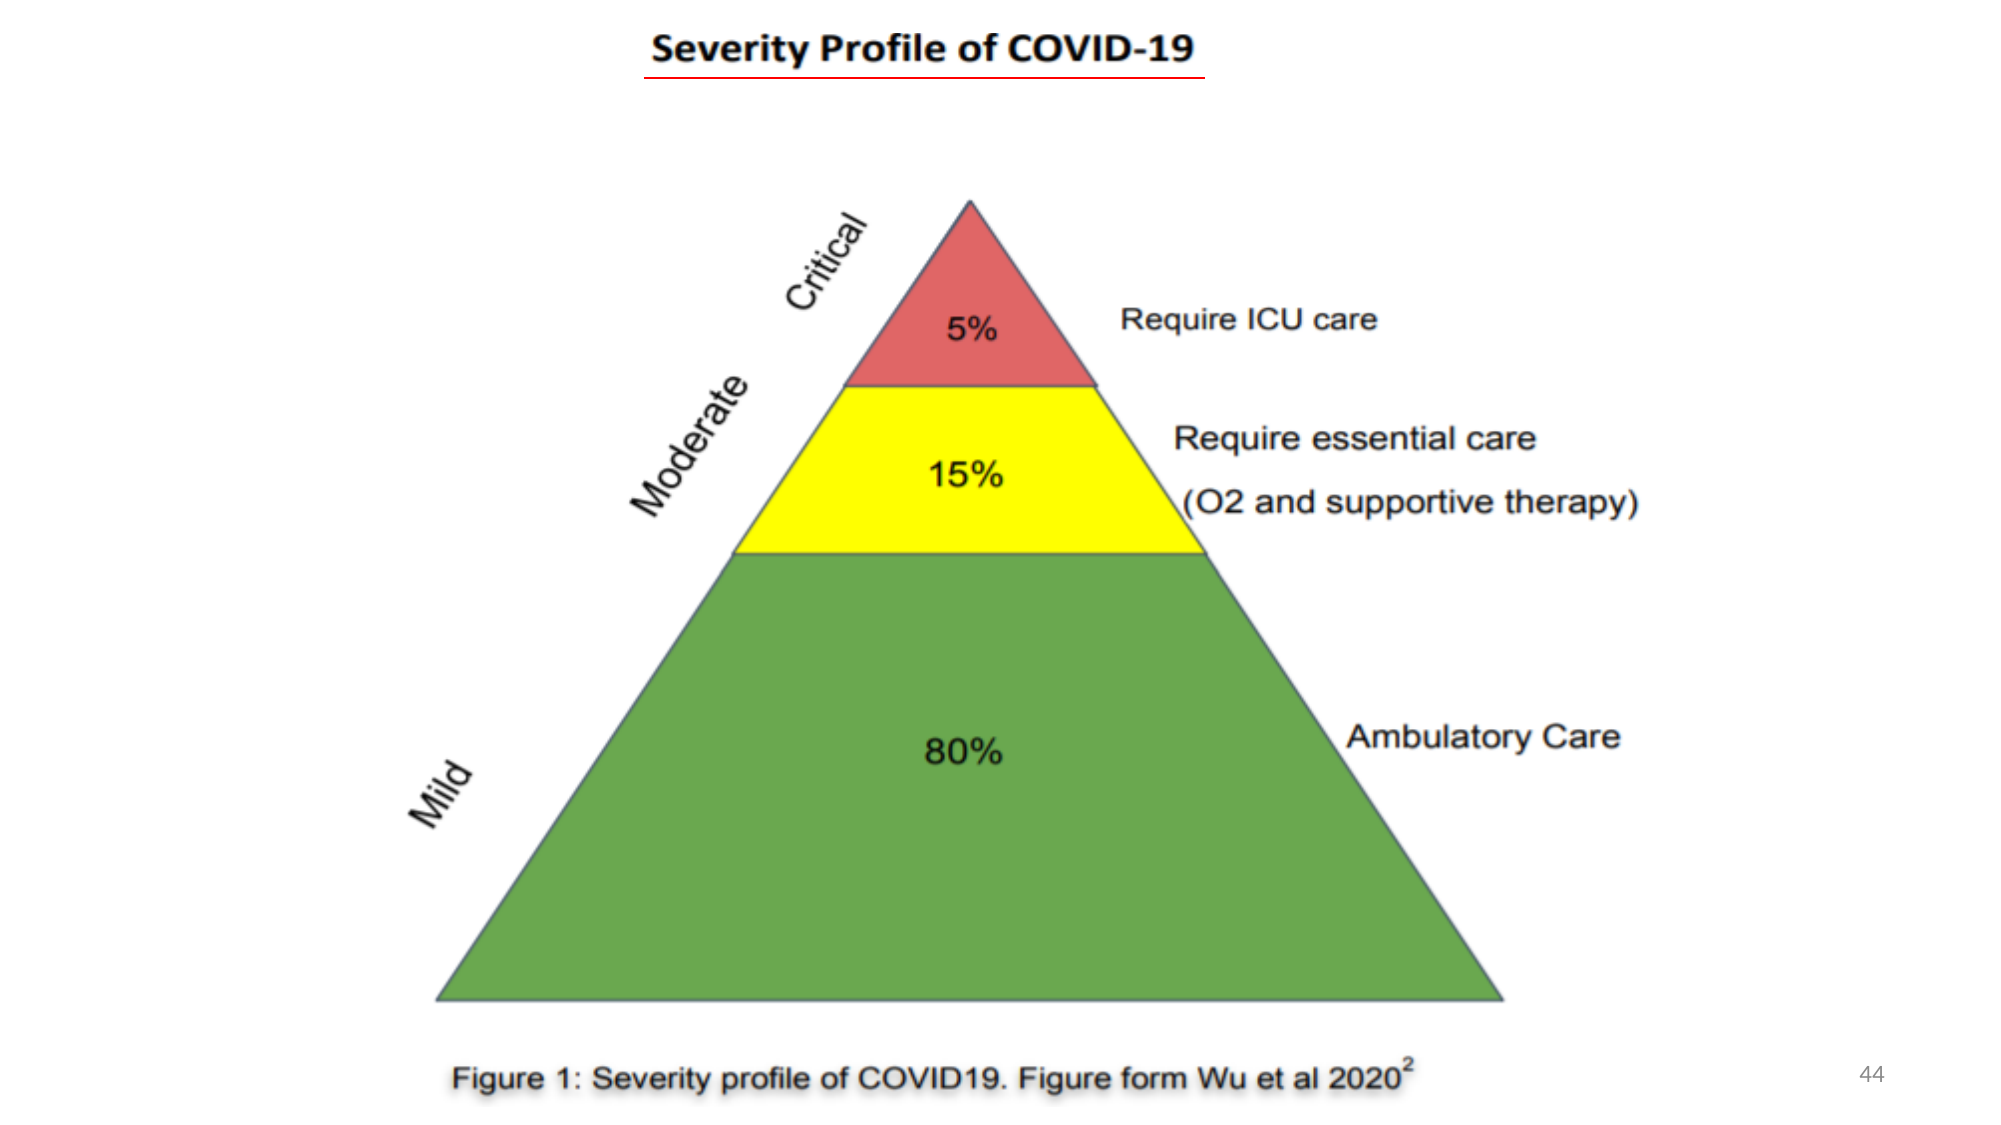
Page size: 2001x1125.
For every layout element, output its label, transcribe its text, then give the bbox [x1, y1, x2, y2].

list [400, 33, 1653, 1108]
slide_number 44 [1657, 1042, 1900, 1103]
